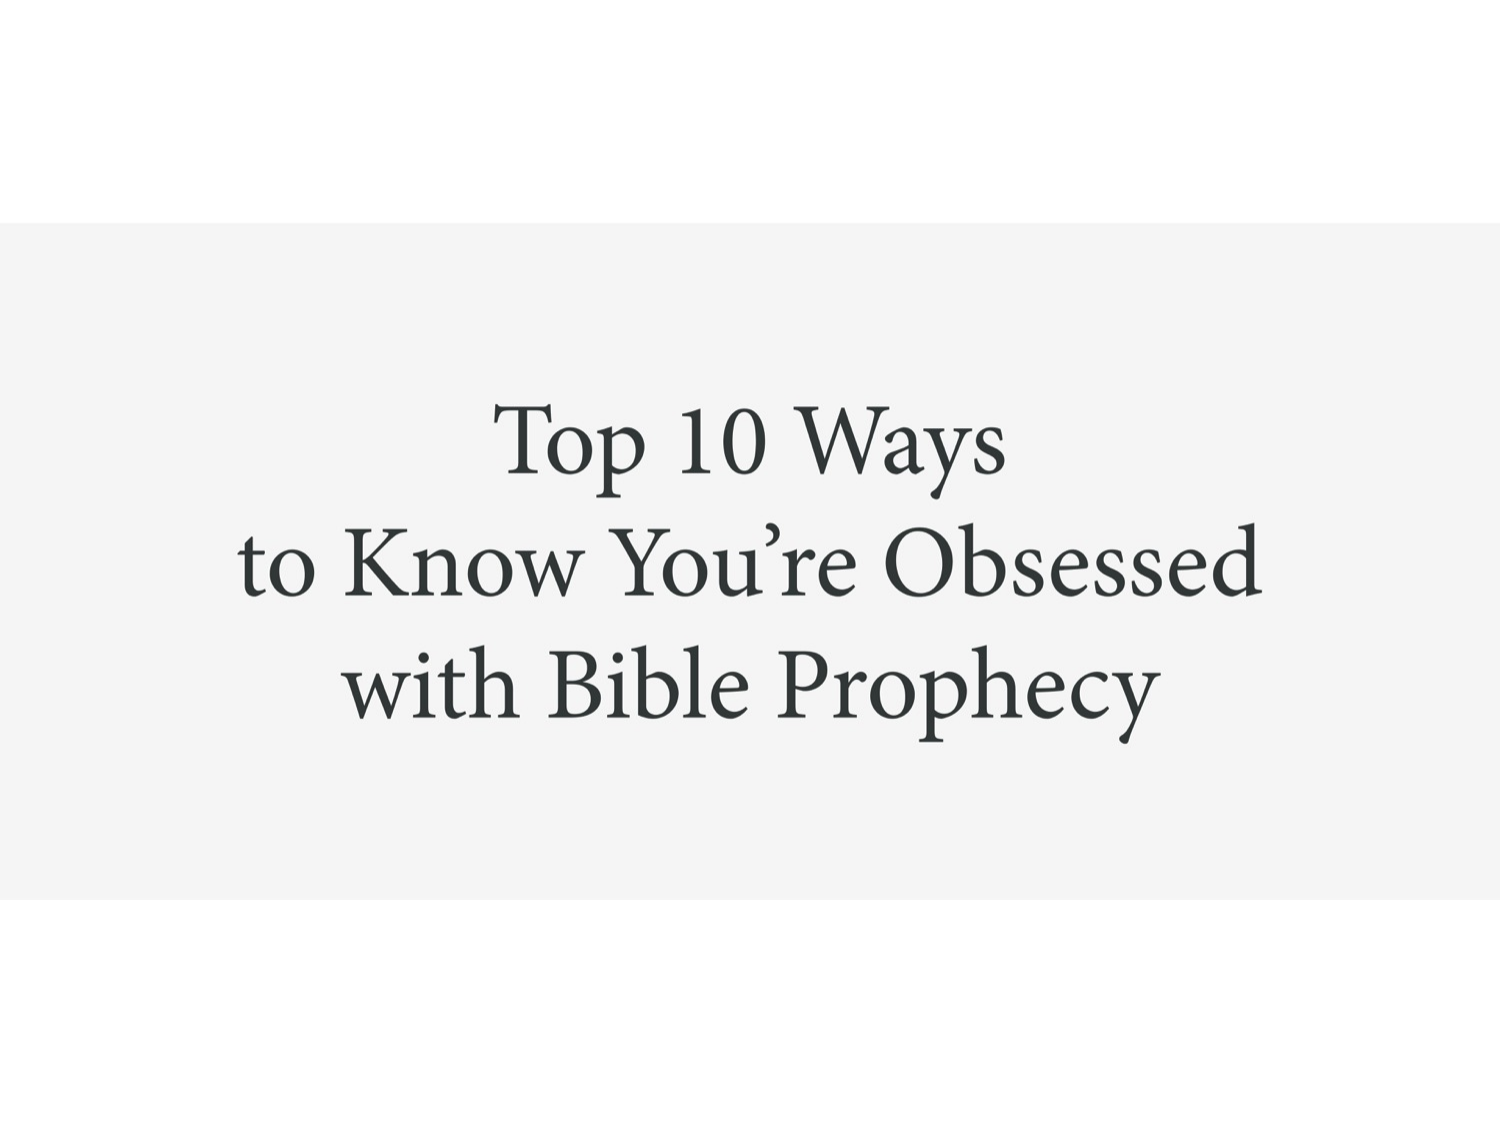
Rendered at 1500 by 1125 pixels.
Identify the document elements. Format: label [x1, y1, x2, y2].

picture [0, 139, 1500, 984]
